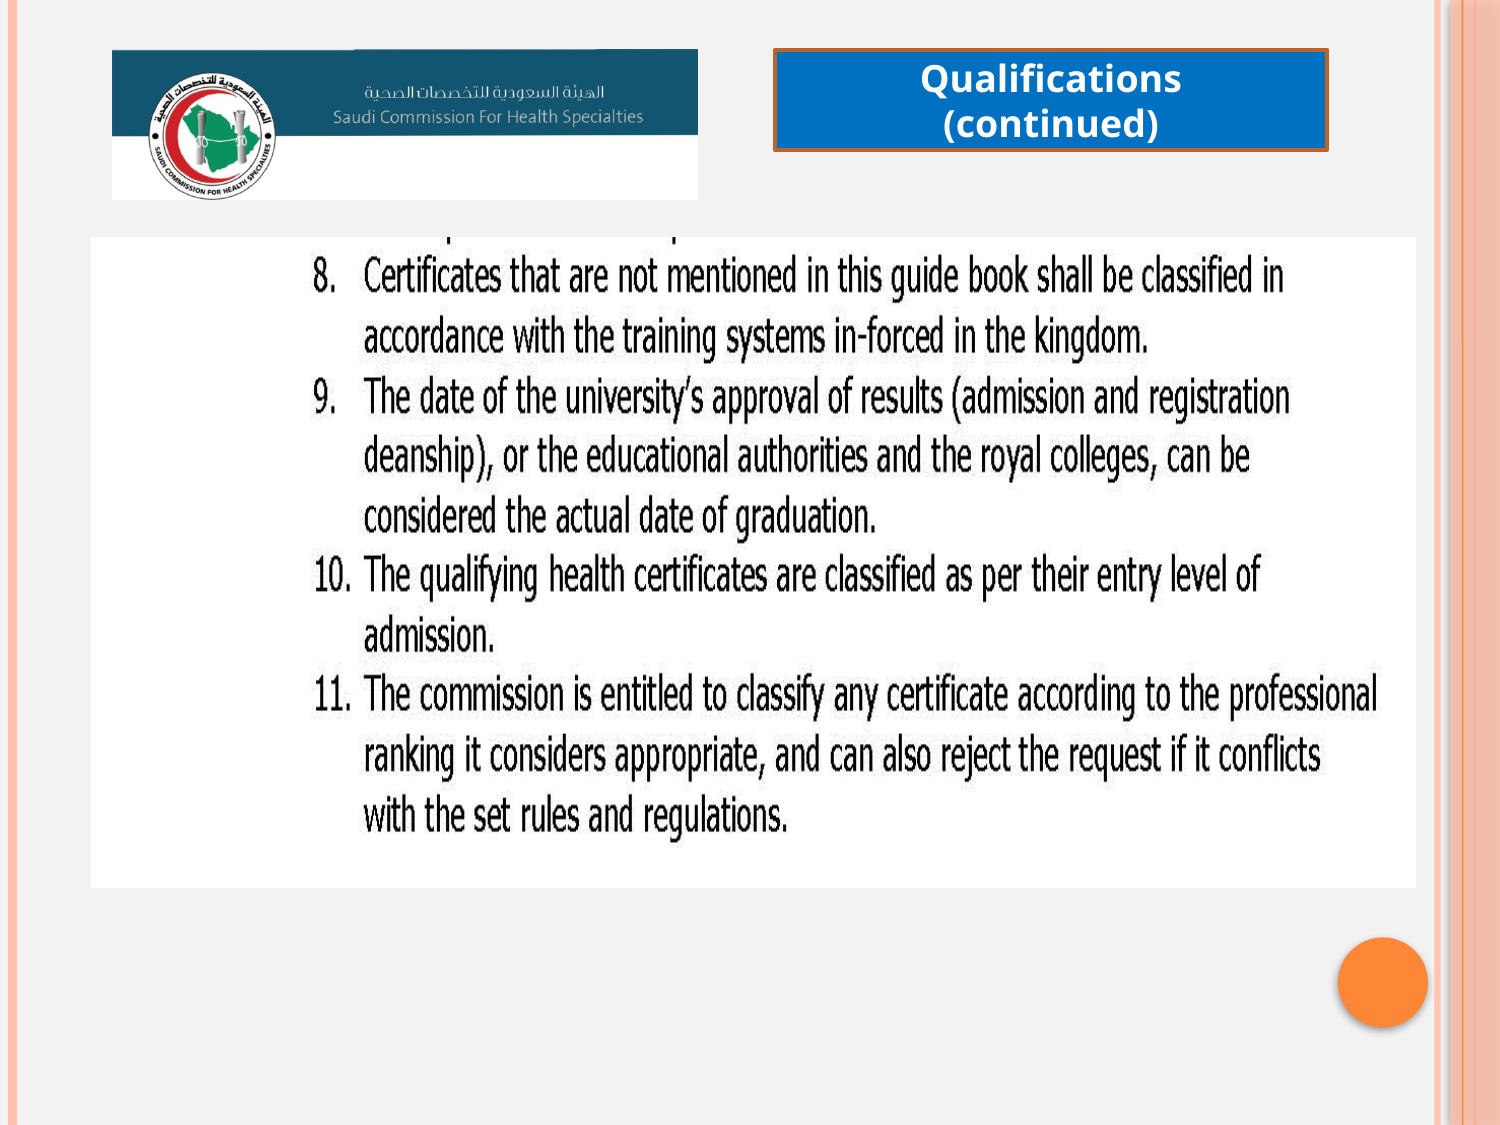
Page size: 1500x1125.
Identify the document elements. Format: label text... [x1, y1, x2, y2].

picture [111, 49, 698, 201]
picture [90, 236, 1417, 889]
text_box Qualifications (continued) [773, 48, 1329, 152]
